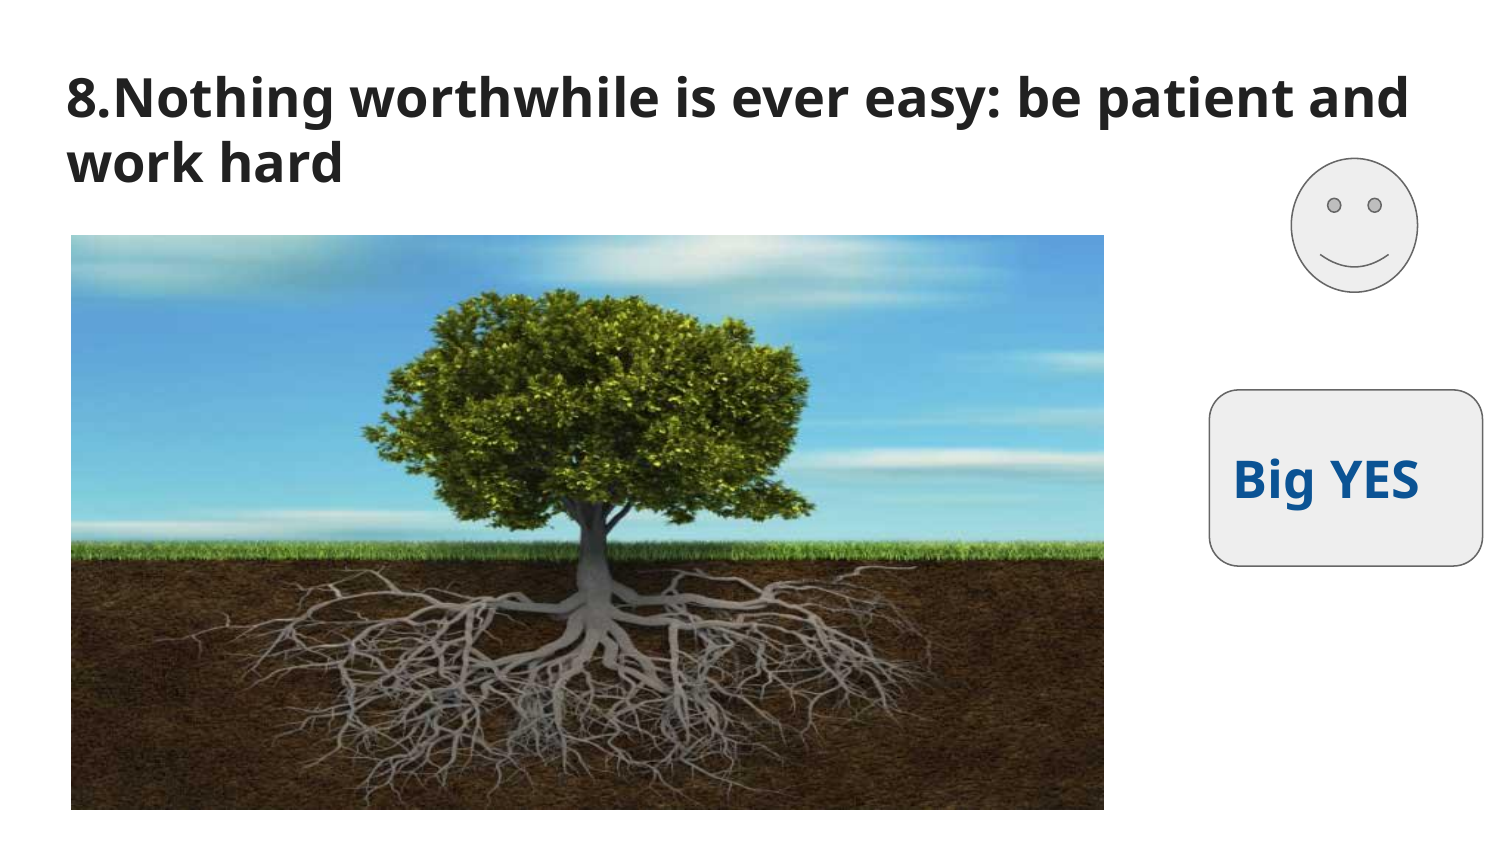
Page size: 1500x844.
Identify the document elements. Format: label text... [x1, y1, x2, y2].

picture [71, 234, 1105, 810]
text_box [1291, 158, 1418, 293]
text_box Big YES [1209, 389, 1483, 567]
title 8.Nothing worthwhile is ever easy: be patient and work hard [51, 48, 1449, 261]
